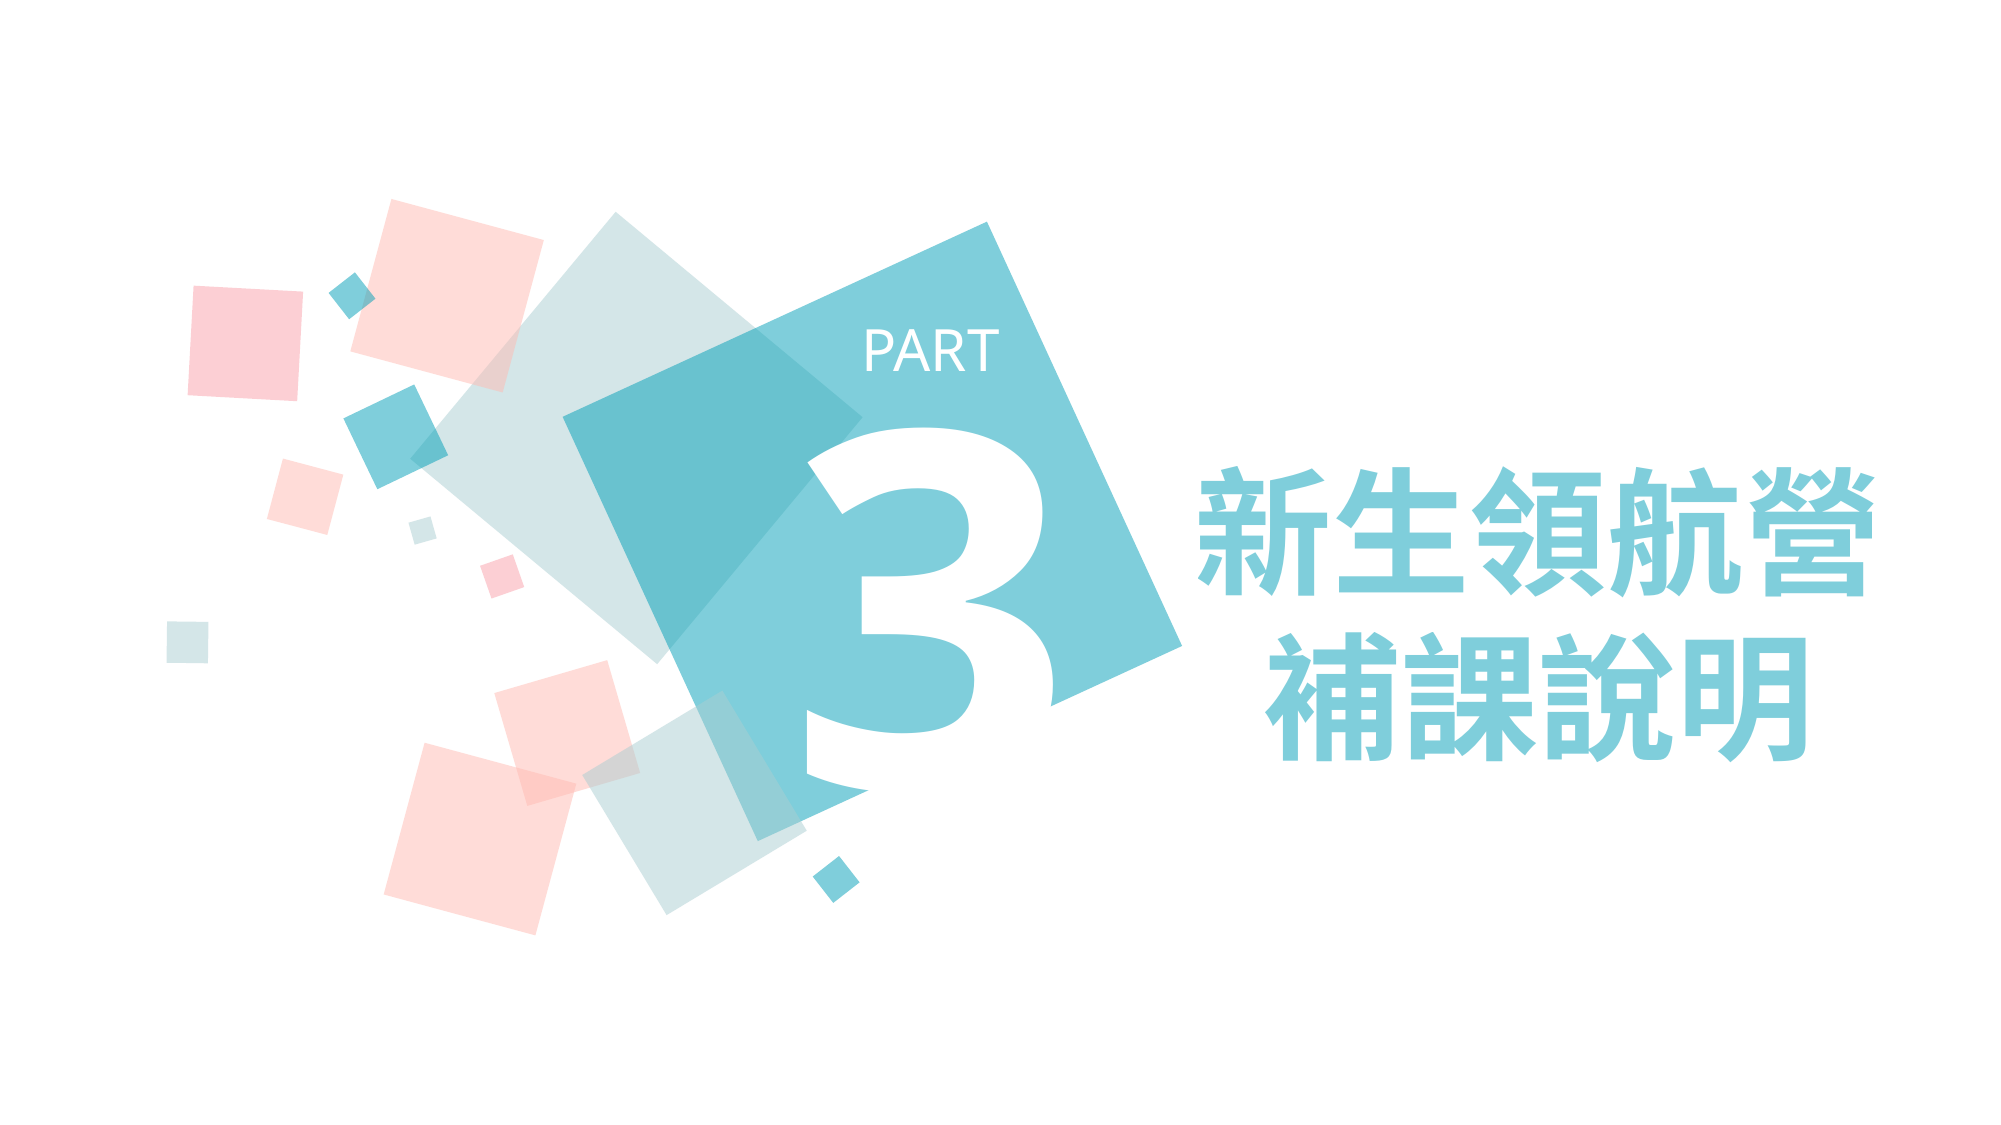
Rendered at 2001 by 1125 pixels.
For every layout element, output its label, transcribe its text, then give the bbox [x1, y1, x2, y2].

text_box PART [846, 305, 1015, 391]
text_box 3 [773, 283, 1088, 896]
text_box 新生領航營 補課說明 [1179, 440, 1898, 785]
